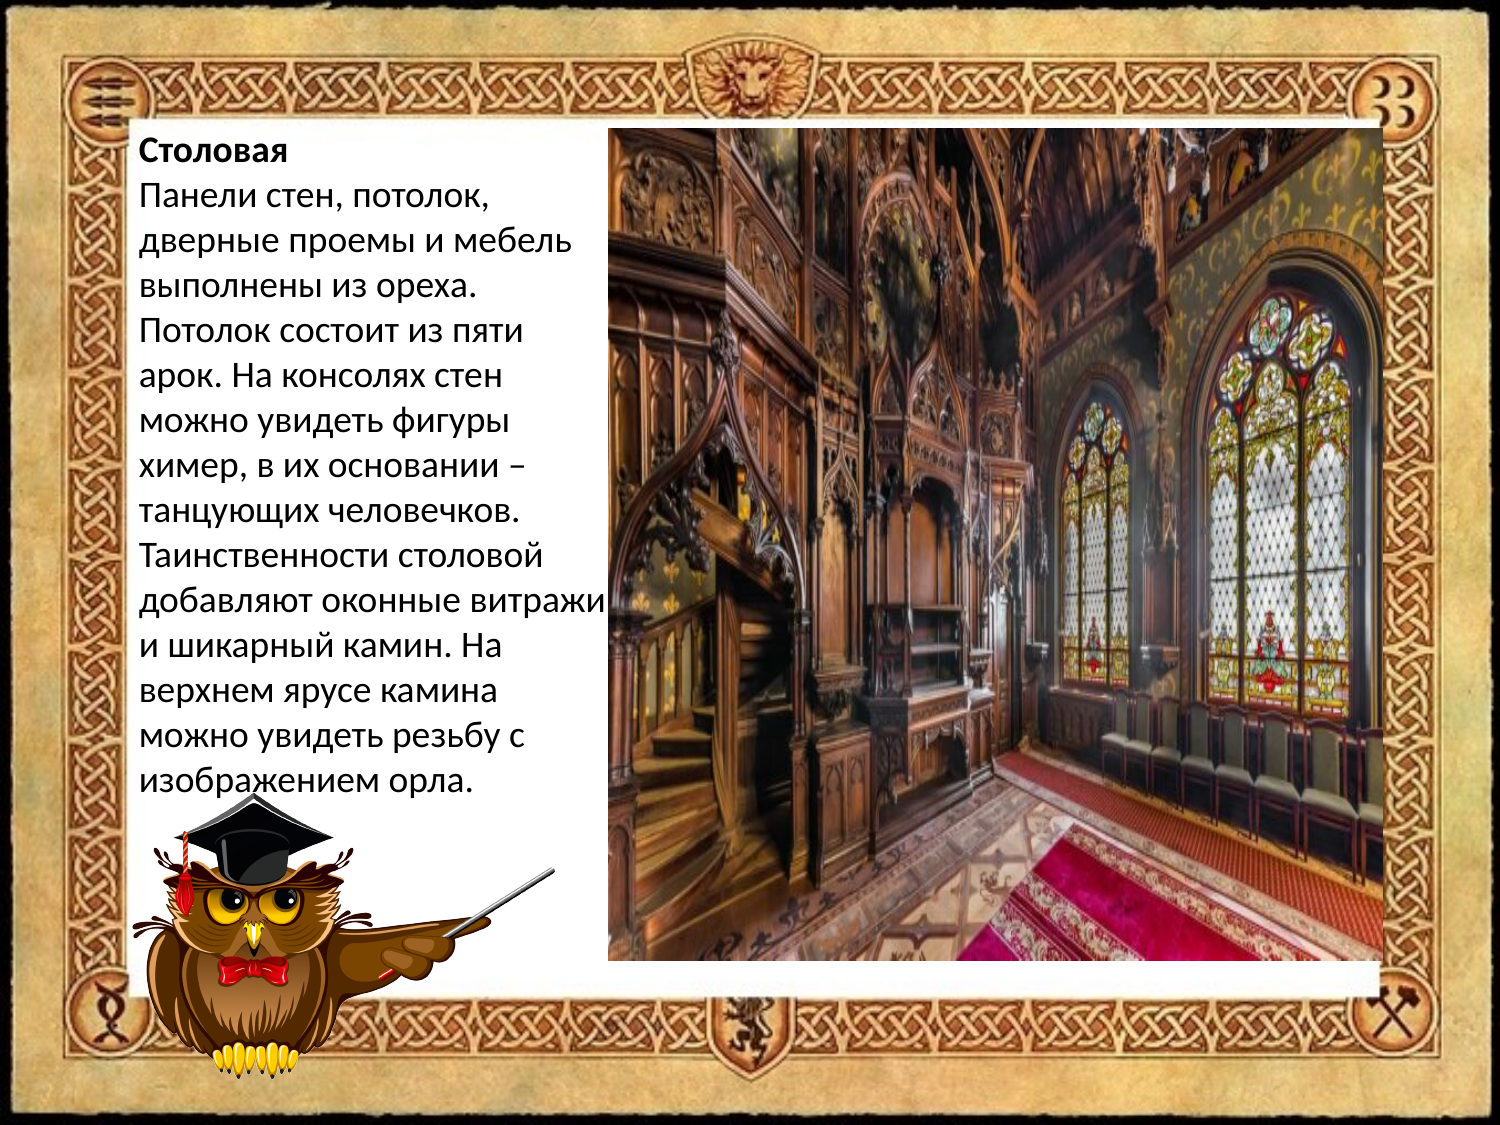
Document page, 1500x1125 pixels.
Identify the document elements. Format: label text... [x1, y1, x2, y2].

text_box Столовая Панели стен, потолок, дверные проемы и мебель выполнены из ореха. Потолок состоит из пяти арок. На консолях стен можно увидеть фигуры химер, в их основании – танцующих человечков. Таинственности столовой добавляют оконные витражи и шикарный камин. На верхнем ярусе камина можно увидеть резьбу с изображением орла. [123, 117, 621, 897]
picture [0, 0, 1500, 1125]
